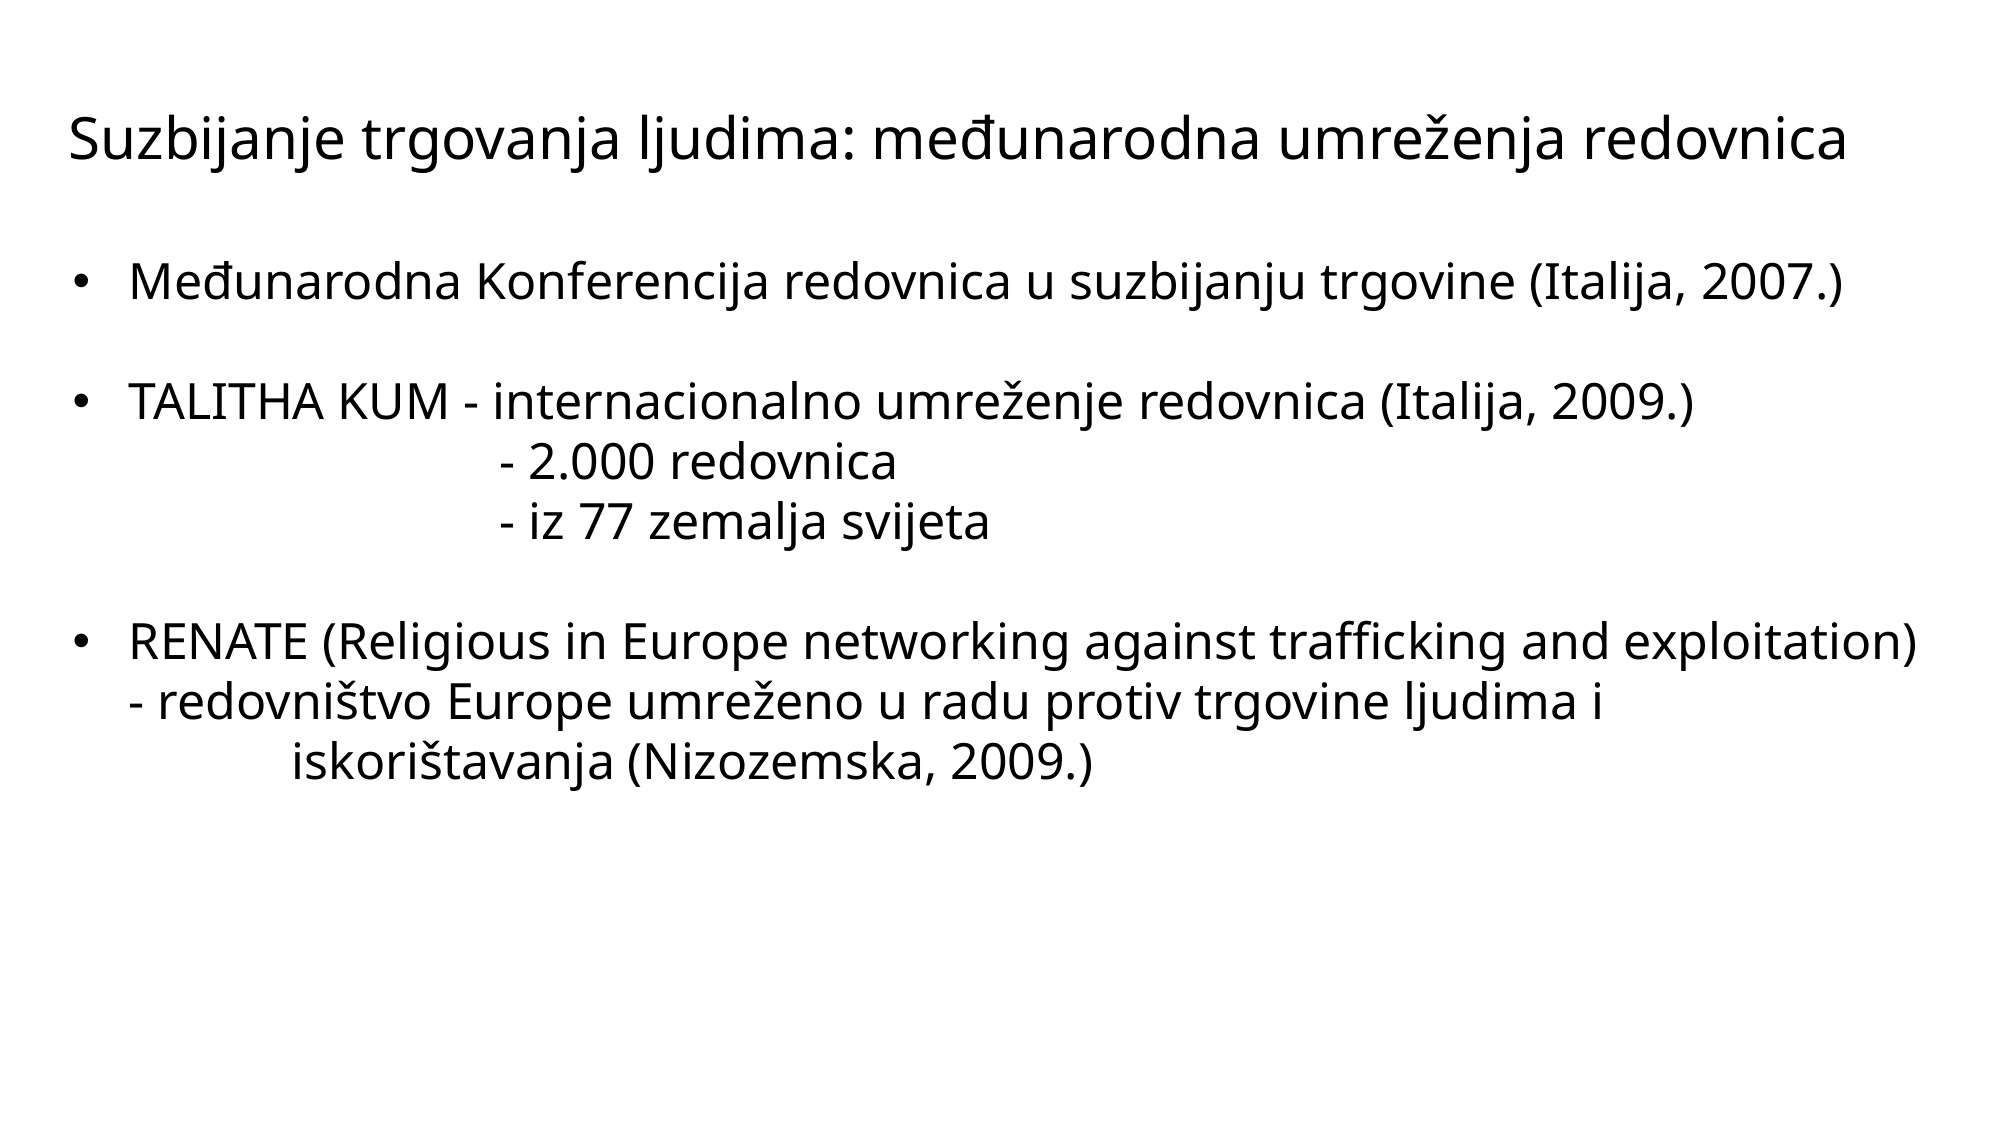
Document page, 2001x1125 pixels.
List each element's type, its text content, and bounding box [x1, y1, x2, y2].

text_box Suzbijanje trgovanja ljudima: međunarodna umreženja redovnica [53, 94, 1880, 179]
text_box Međunarodna Konferencija redovnica u suzbijanju trgovine (Italija, 2007.) TALITHA KUM - internacionalno umreženje redovnica (Italija, 2009.) - 2.000 redovnica - iz 77 zemalja svijeta RENATE (Religious in Europe networking against trafficking and exploitation) - redovništvo Europe umreženo u radu protiv trgovine ljudima i iskorištavanja (Nizozemska, 2009.) [57, 242, 1942, 858]
